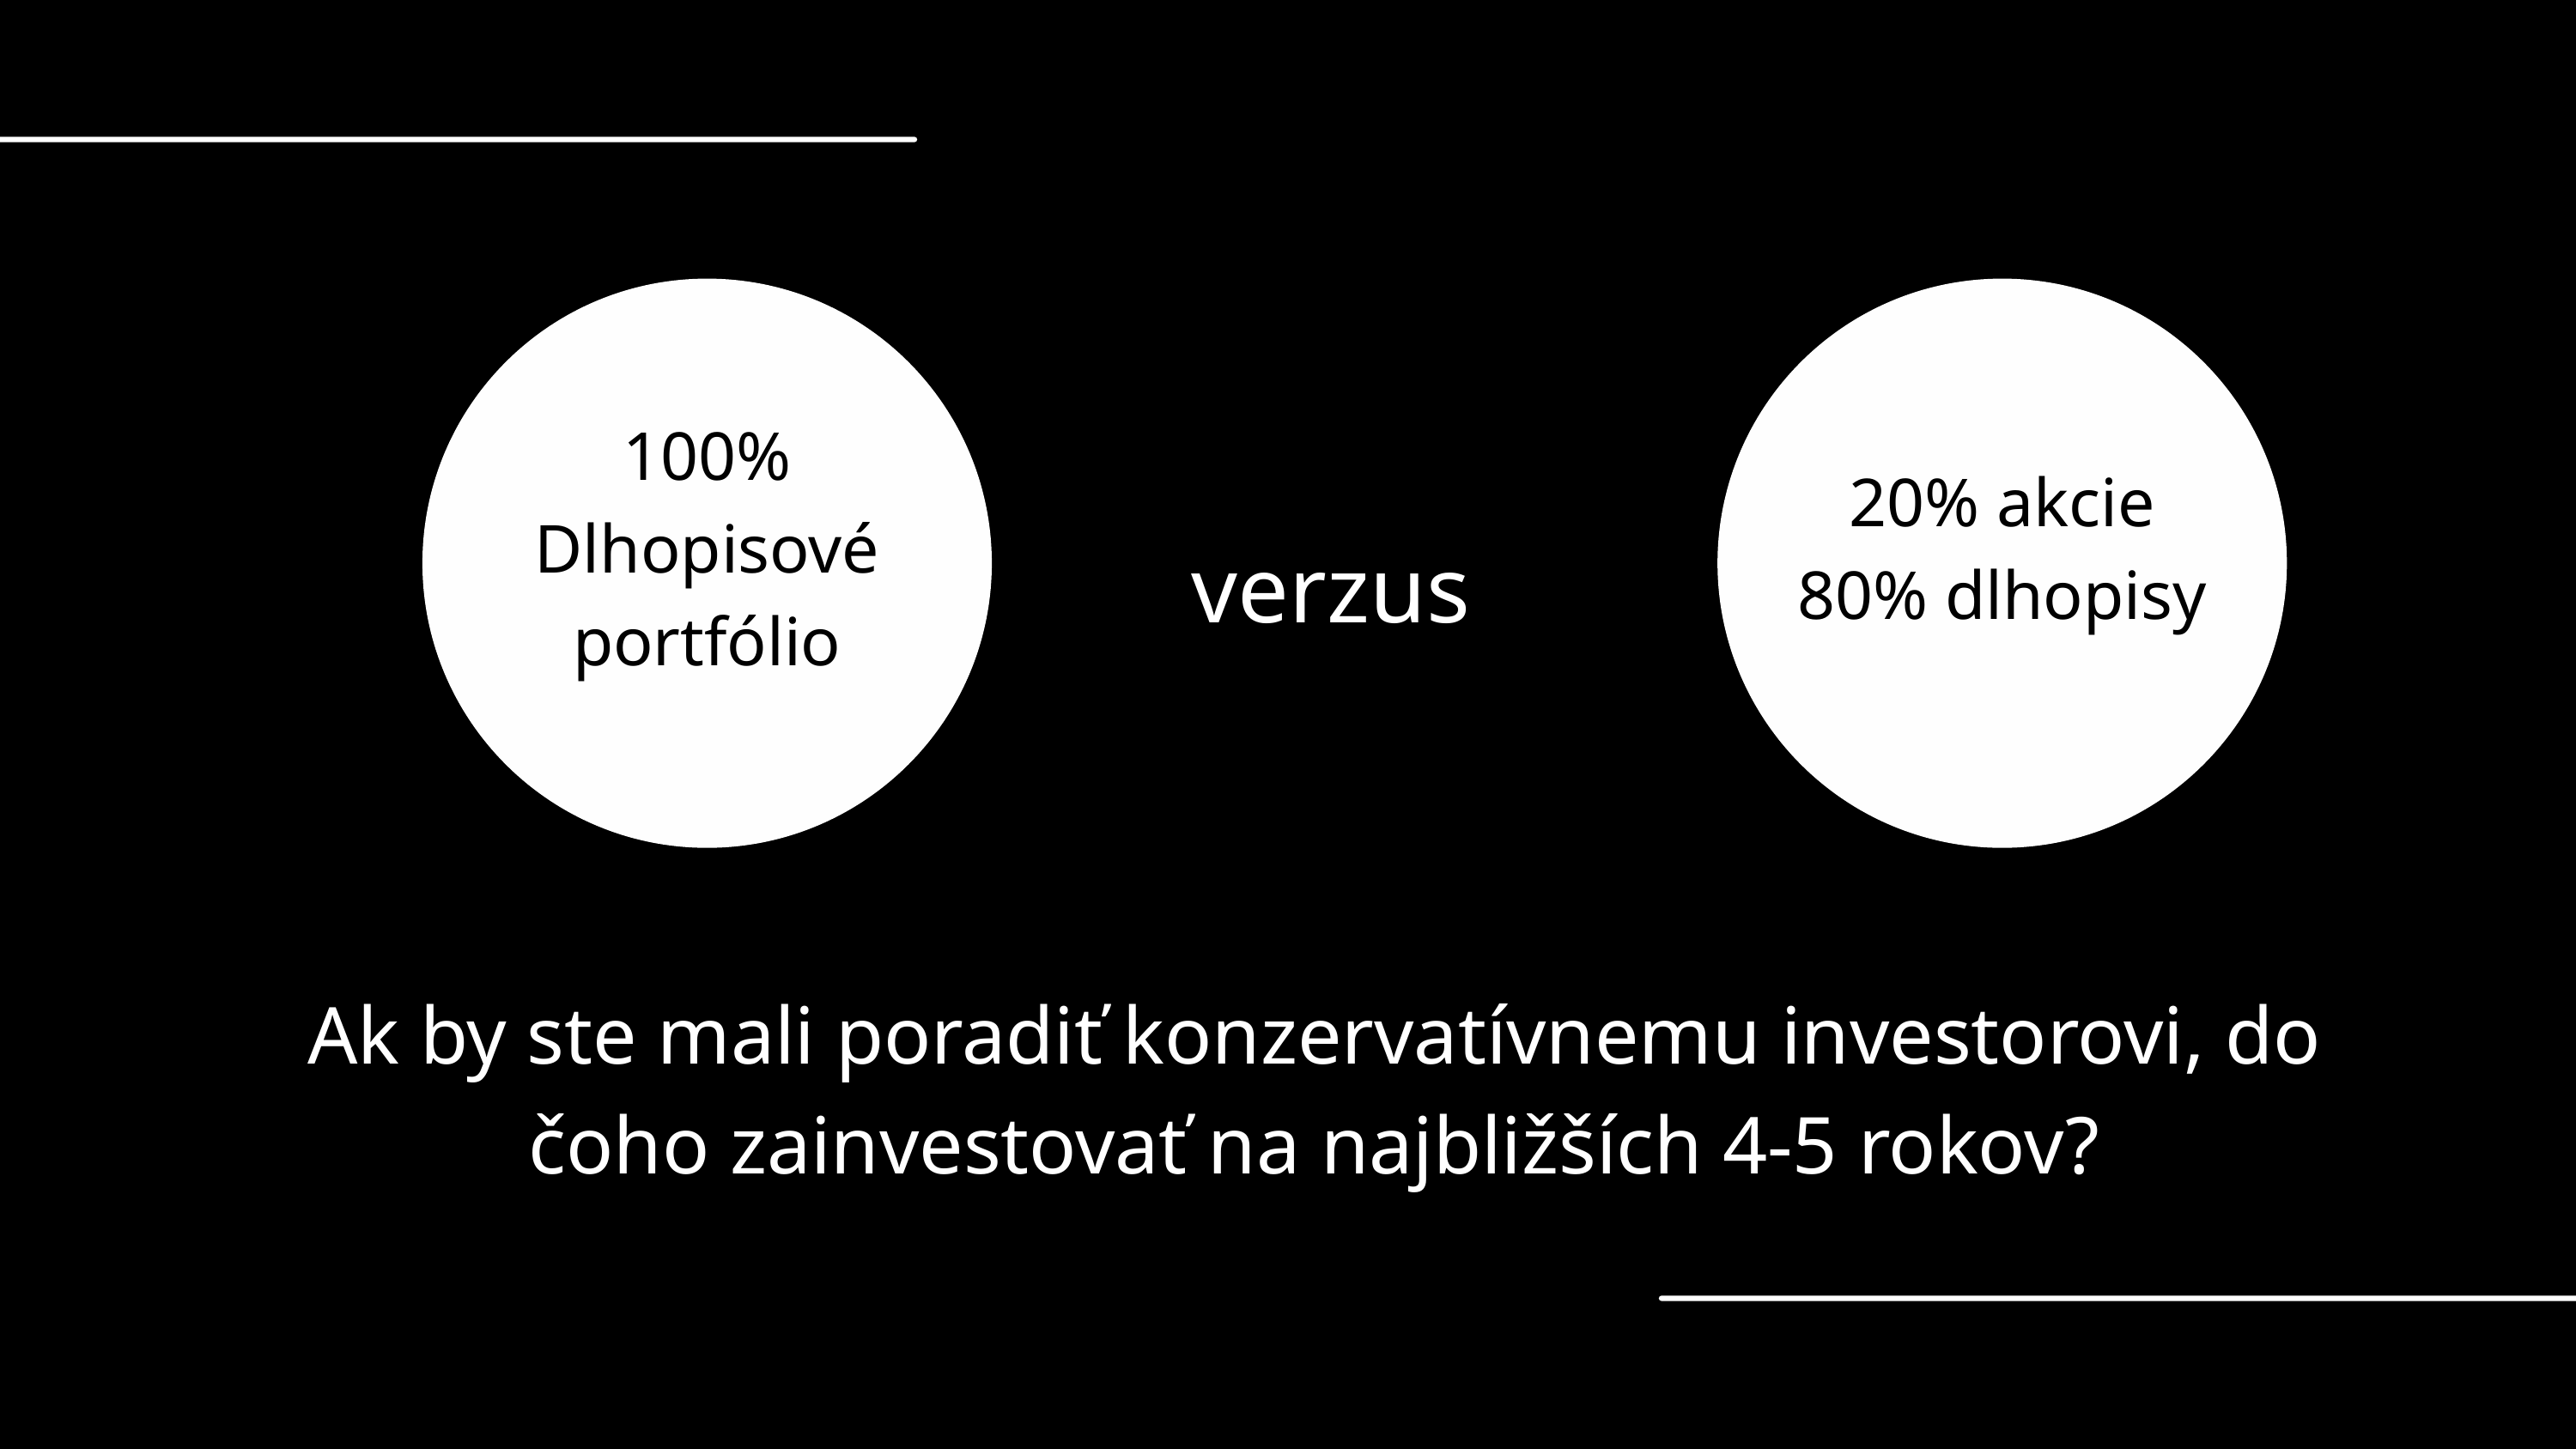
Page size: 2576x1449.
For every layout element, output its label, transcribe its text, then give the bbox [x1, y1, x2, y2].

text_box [422, 278, 993, 848]
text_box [1716, 278, 2287, 848]
text_box verzus [1187, 512, 1476, 641]
text_box Ak by ste mali poradiť konzervatívnemu investorovi, do čoho zainvestovať na najbližších 4-5 rokov? [216, 969, 2413, 1243]
